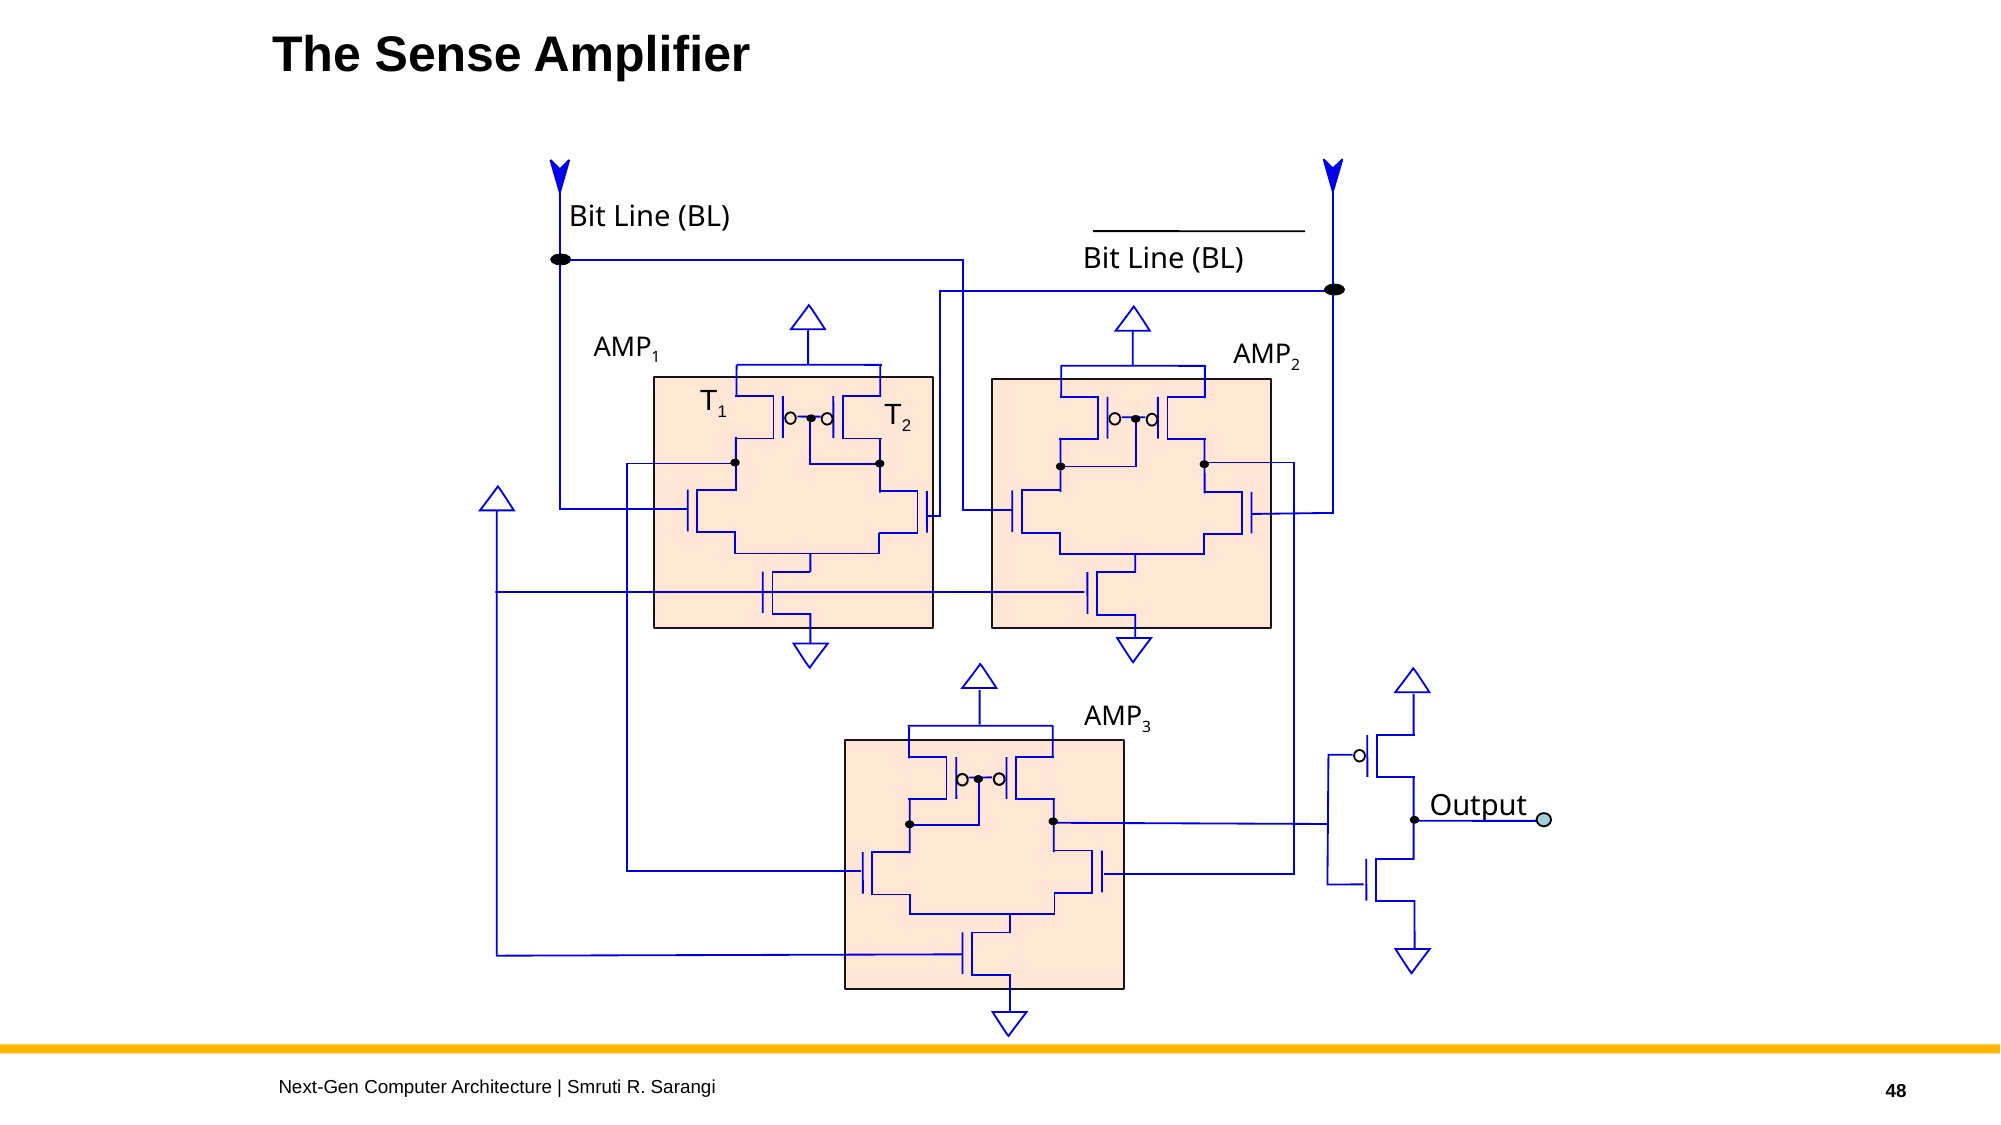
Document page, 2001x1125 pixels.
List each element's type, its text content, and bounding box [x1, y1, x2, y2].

slide_number 48 [1711, 1071, 1922, 1109]
footer Next-Gen Computer Architecture | Smruti R. Sarangi [263, 1067, 1464, 1105]
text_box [479, 159, 1552, 1037]
title The Sense Amplifier [257, 20, 1383, 156]
